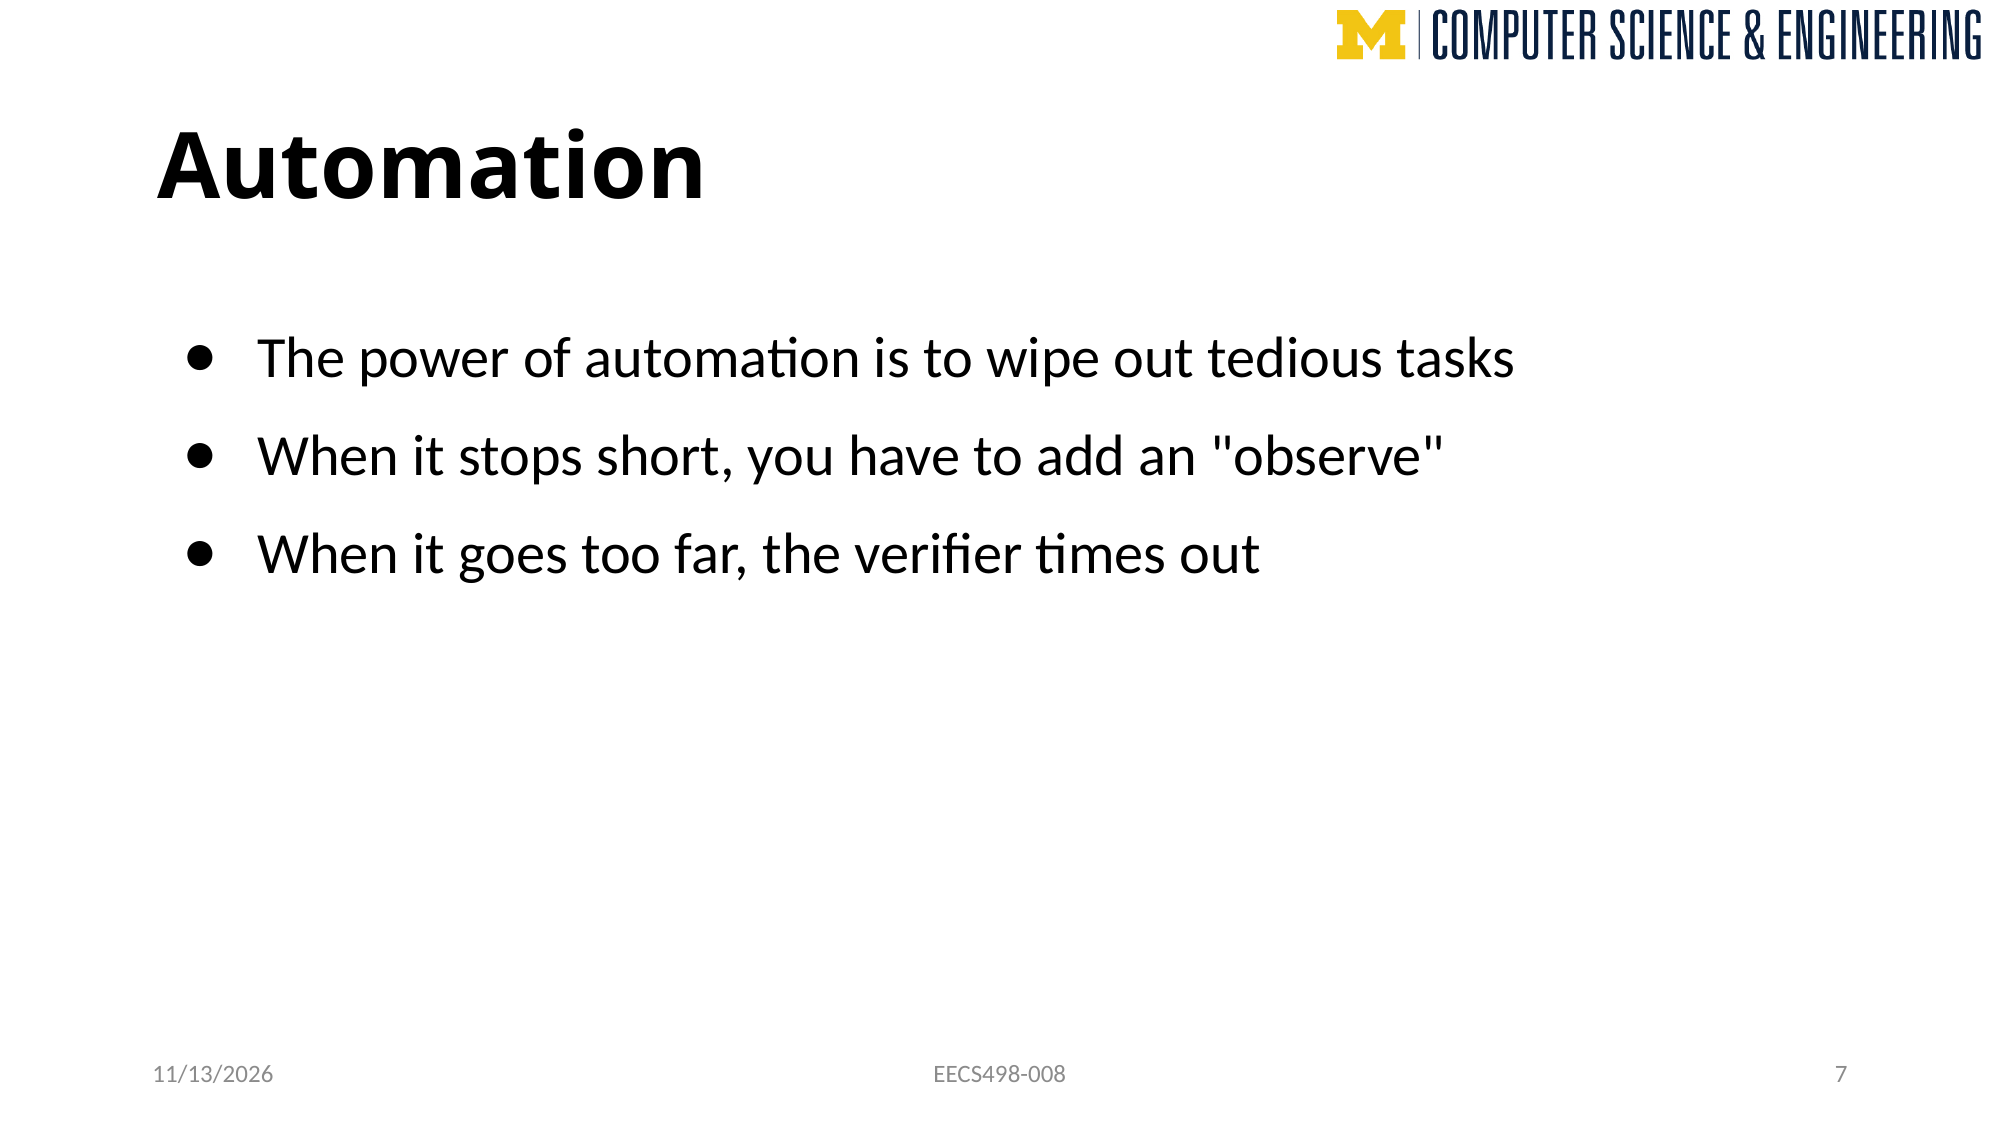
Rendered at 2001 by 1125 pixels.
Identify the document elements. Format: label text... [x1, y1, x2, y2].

title Automation [137, 59, 1863, 278]
slide_number 7 [1412, 1042, 1863, 1103]
list The power of automation is to wipe out tedious tasks When it stops short, you have to add an "observe" When it goes too far, the verifier times out [137, 299, 1863, 1014]
footer EECS498-008 [662, 1042, 1338, 1103]
picture [1337, 9, 1981, 60]
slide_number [137, 1042, 588, 1103]
